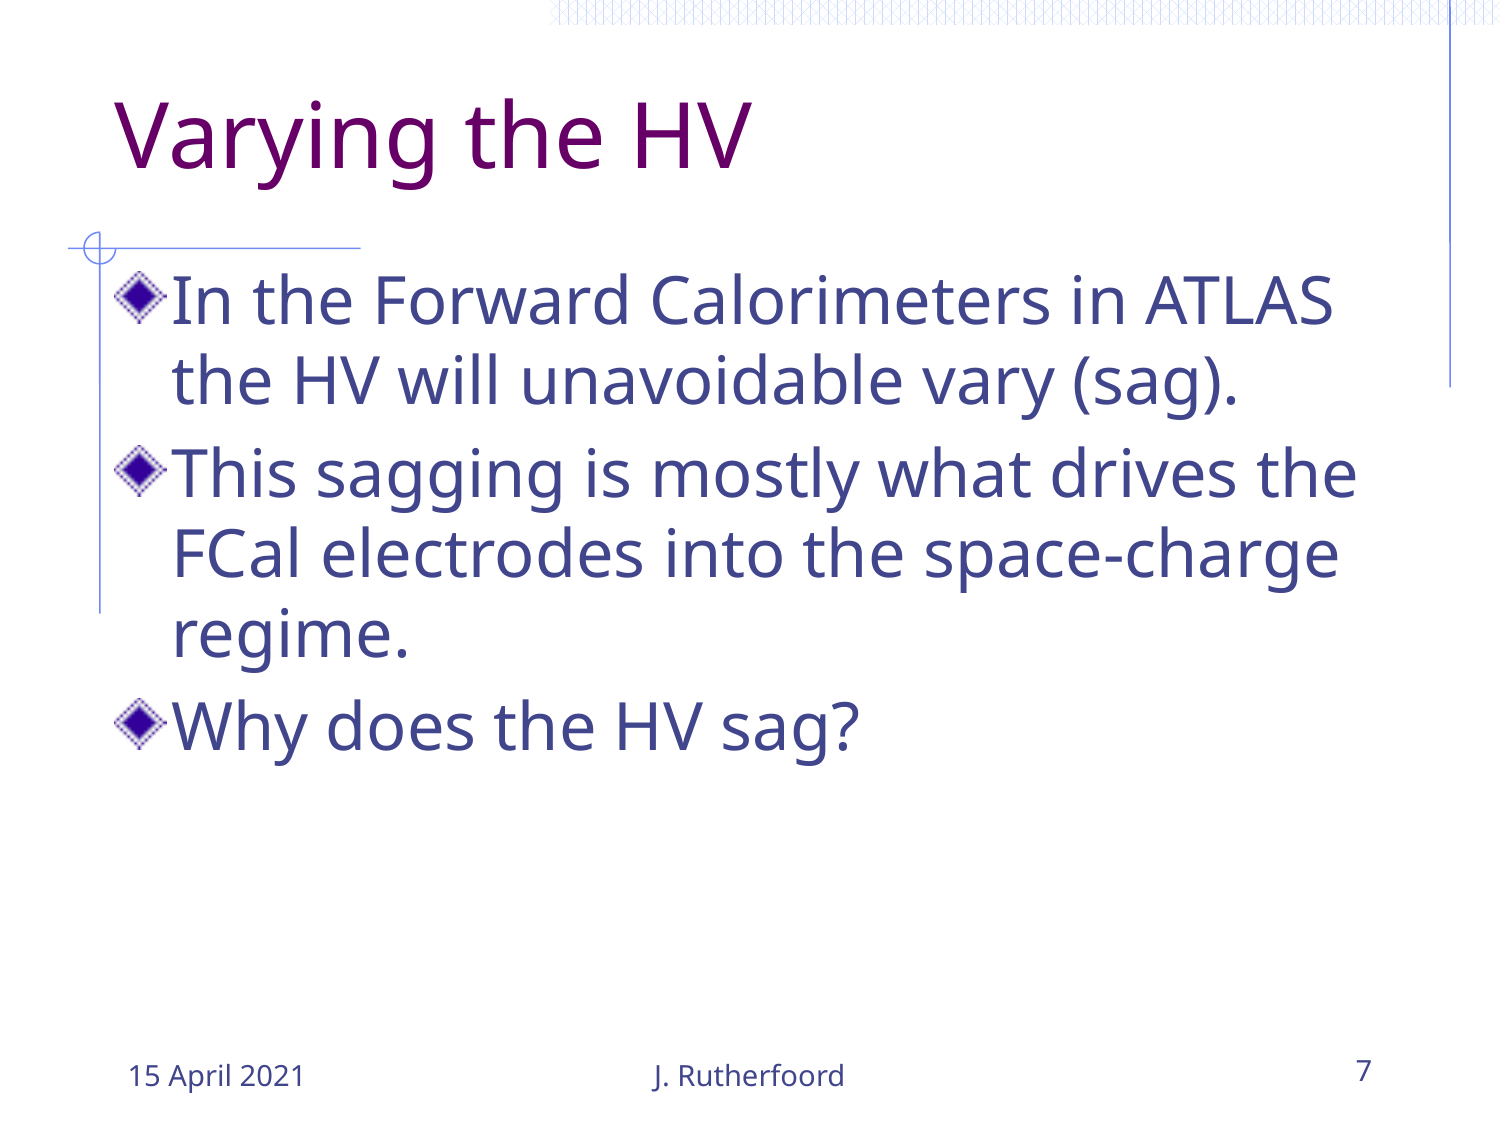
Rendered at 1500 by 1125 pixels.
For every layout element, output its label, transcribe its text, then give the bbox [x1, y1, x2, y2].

picture [114, 271, 167, 324]
footer J. Rutherfoord [512, 1025, 988, 1100]
title Varying the HV [99, 50, 1375, 195]
slide_number 7 [1074, 1025, 1388, 1100]
list In the Forward Calorimeters in ATLAS the HV will unavoidable vary (sag). This sagging is mostly what drives the FCal electrodes into the space-charge regime. Why does the HV sag? [99, 249, 1413, 988]
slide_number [112, 1025, 425, 1100]
picture [114, 698, 167, 750]
picture [114, 445, 167, 497]
